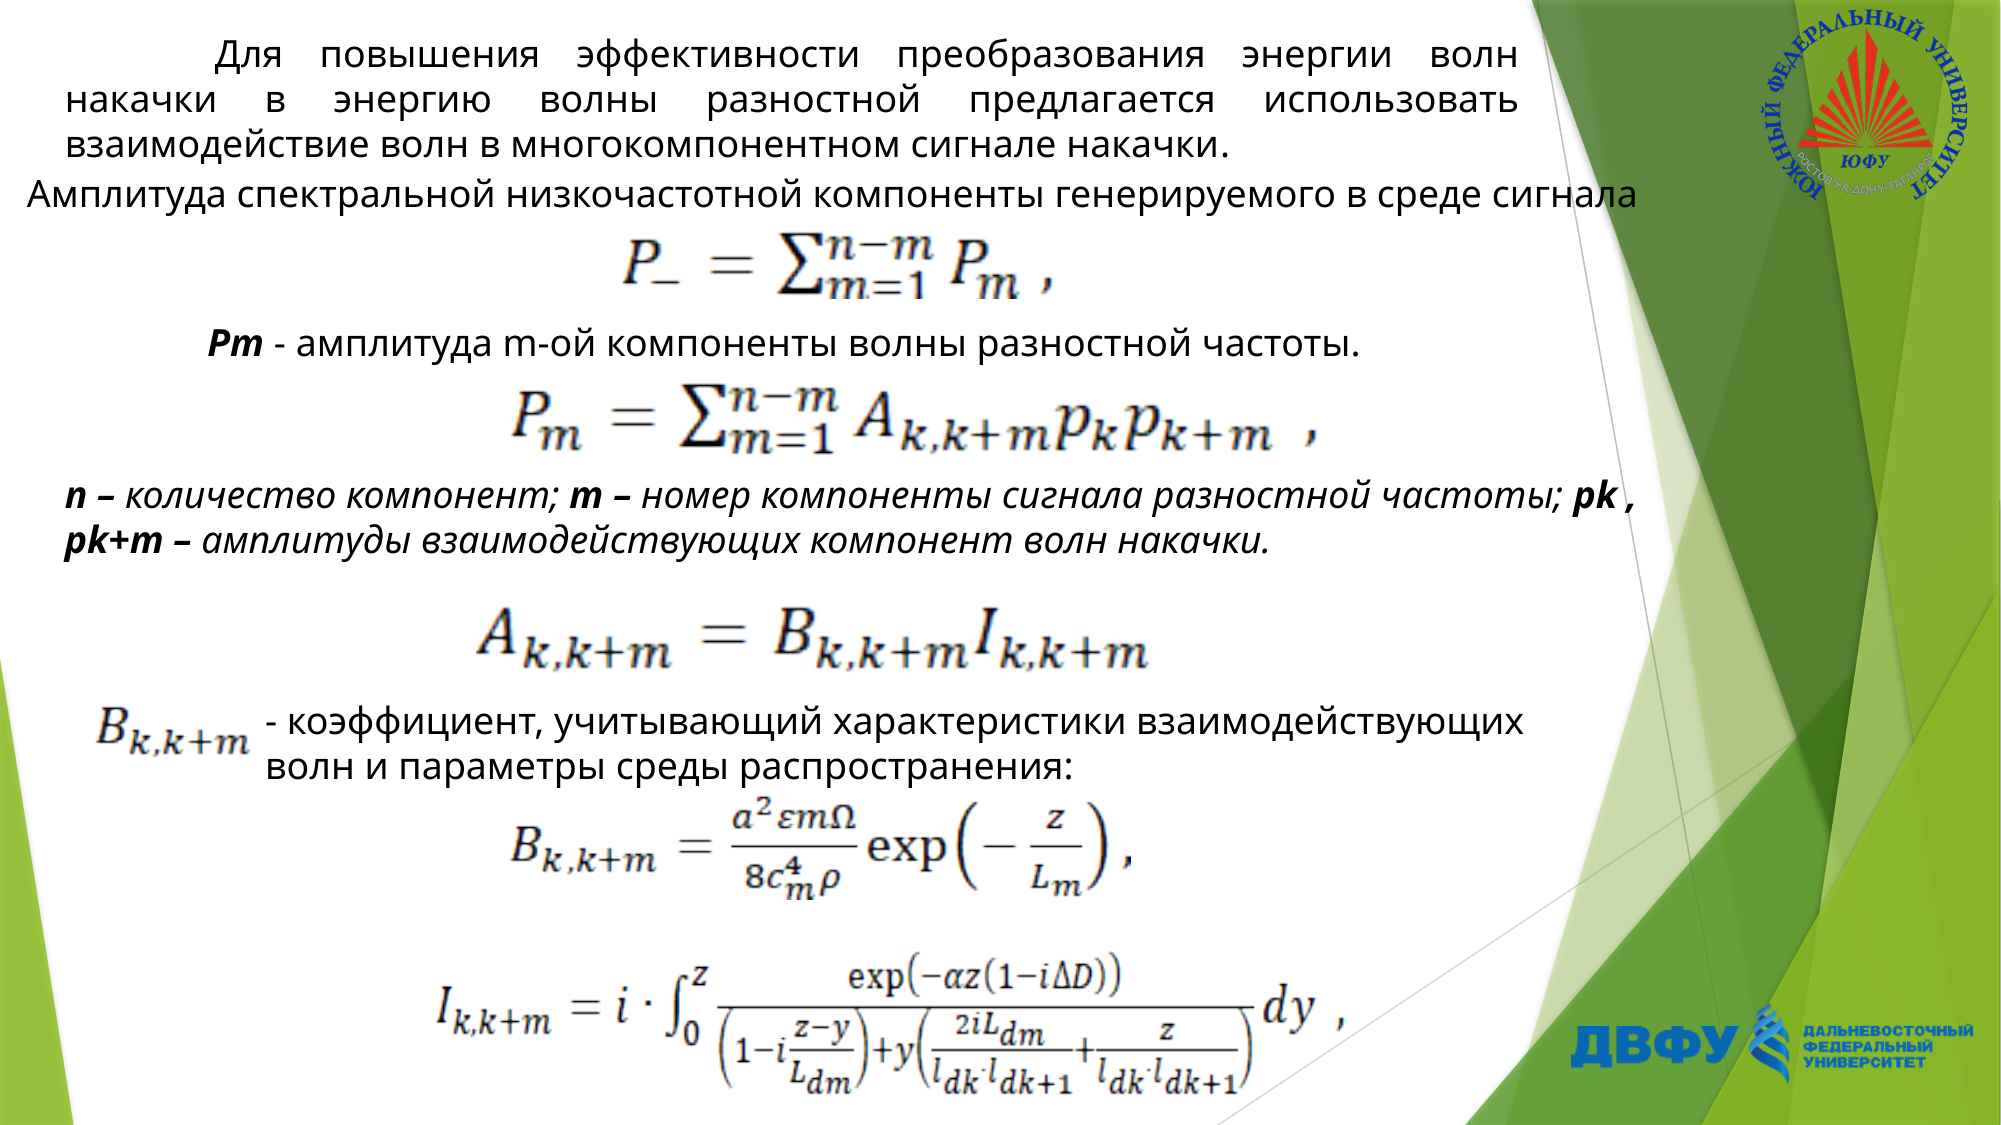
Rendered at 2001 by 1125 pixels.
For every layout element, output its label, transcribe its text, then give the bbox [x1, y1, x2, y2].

text_box - коэффициент, учитывающий характеристики взаимодействующих волн и параметры среды распространения: [250, 689, 1617, 795]
picture [475, 586, 1155, 678]
picture [94, 690, 254, 761]
text_box n – количество компонент; m – номер компоненты сигнала разностной частоты; pk , pk+m – амплитуды взаимодействующих компонент волн накачки. [50, 463, 1672, 569]
picture [510, 370, 1324, 459]
text_box Для повышения эффективности преобразования энергии волн накачки в энергию волны разностной предлагается использовать взаимодействие волн в многокомпонентном сигнале накачки. [49, 23, 1535, 162]
picture [1754, 0, 1971, 215]
picture [436, 946, 1346, 1098]
picture [499, 789, 1131, 901]
text_box Pm - амплитуда m-ой компоненты волны разностной частоты. [192, 311, 1569, 372]
picture [1570, 1003, 1973, 1084]
text_box Амплитуда спектральной низкочастотной компоненты генерируемого в среде сигнала [12, 162, 1654, 223]
picture [622, 220, 1070, 299]
